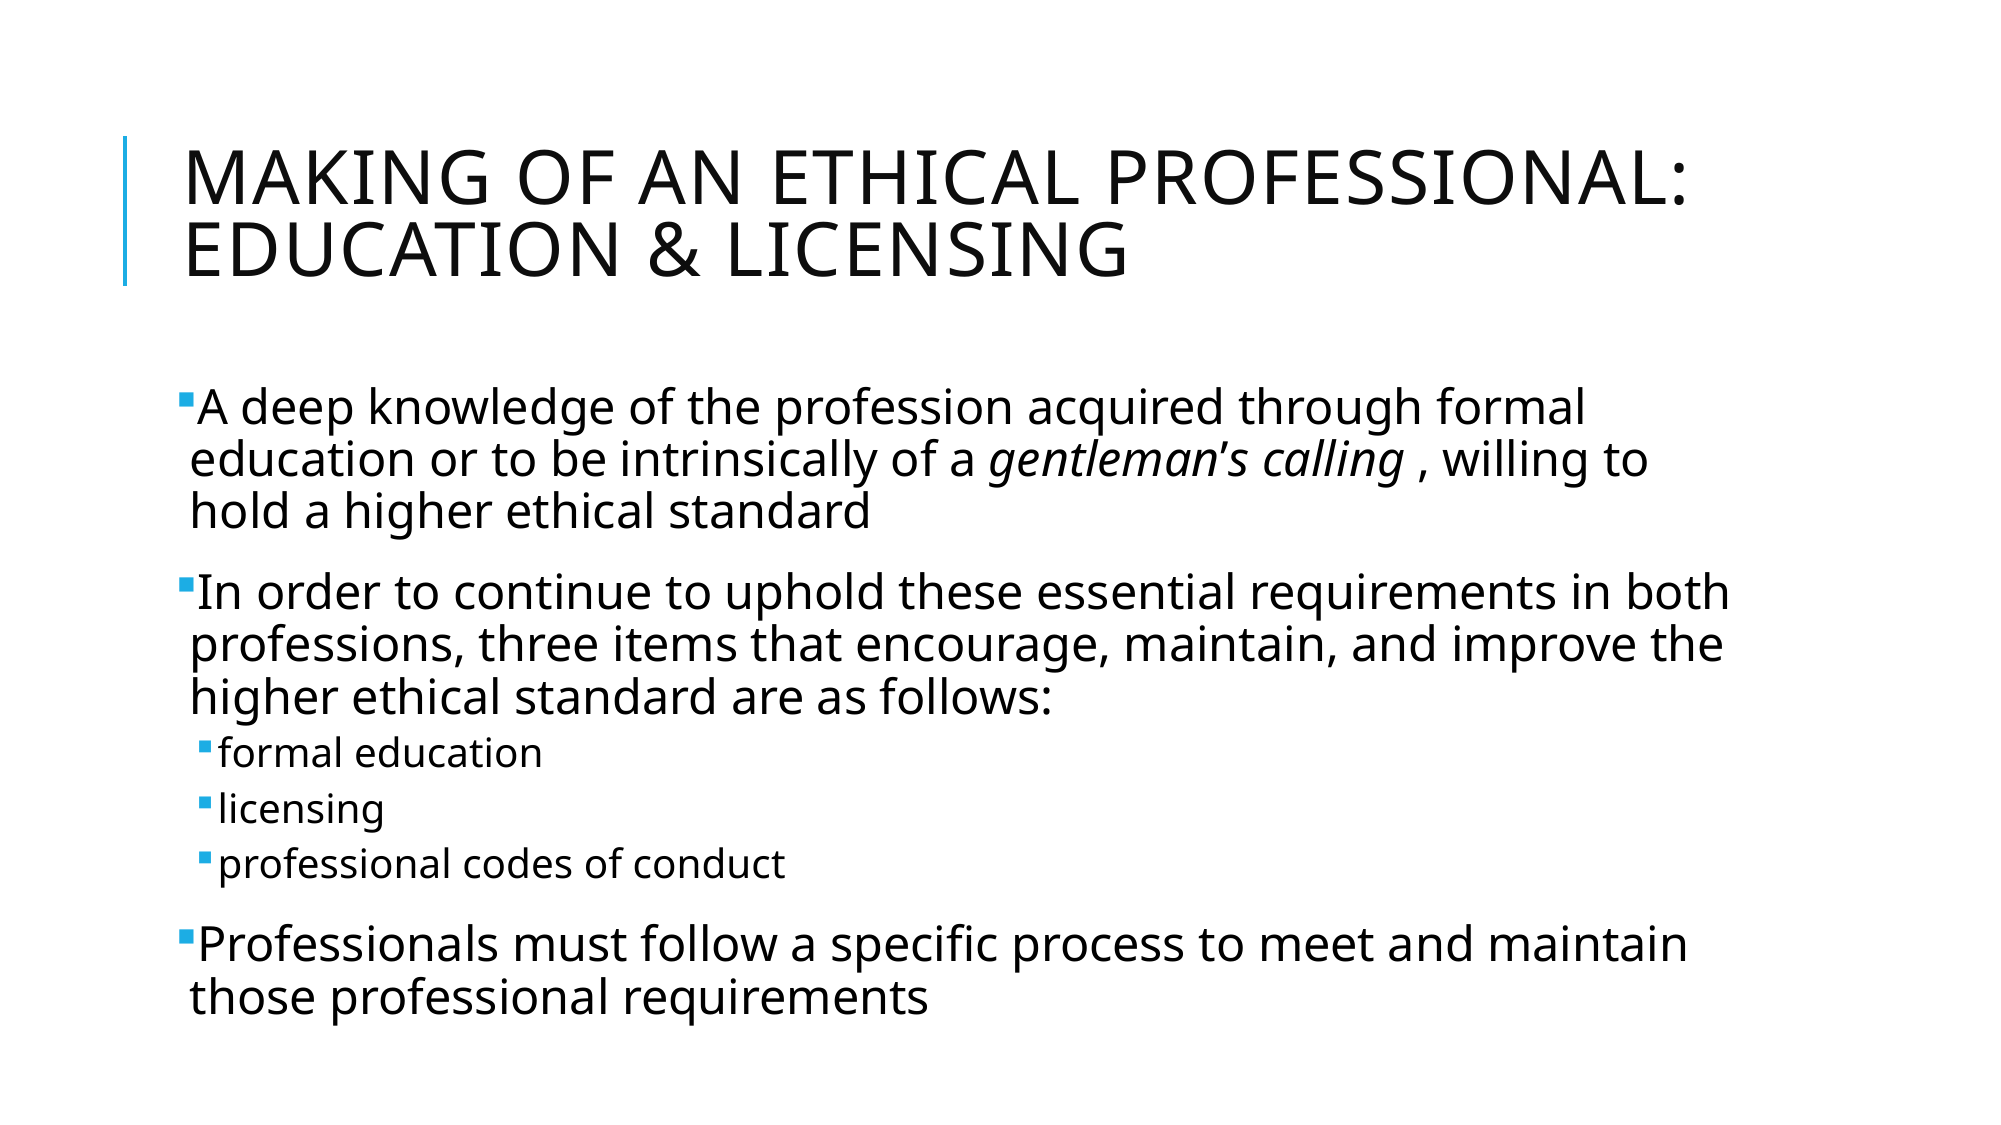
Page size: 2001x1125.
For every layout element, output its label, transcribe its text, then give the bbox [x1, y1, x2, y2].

list A deep knowledge of the profession acquired through formal education or to be intrinsically of a gentleman’s calling , willing to hold a higher ethical standard In order to continue to uphold these essential requirements in both professions, three items that encourage, maintain, and improve the higher ethical standard are as follows: formal education licensing professional codes of conduct Professionals must follow a specific process to meet and maintain those professional requirements [168, 375, 1763, 1035]
title Making of an Ethical Professional: Education & Licensing [168, 96, 1763, 342]
